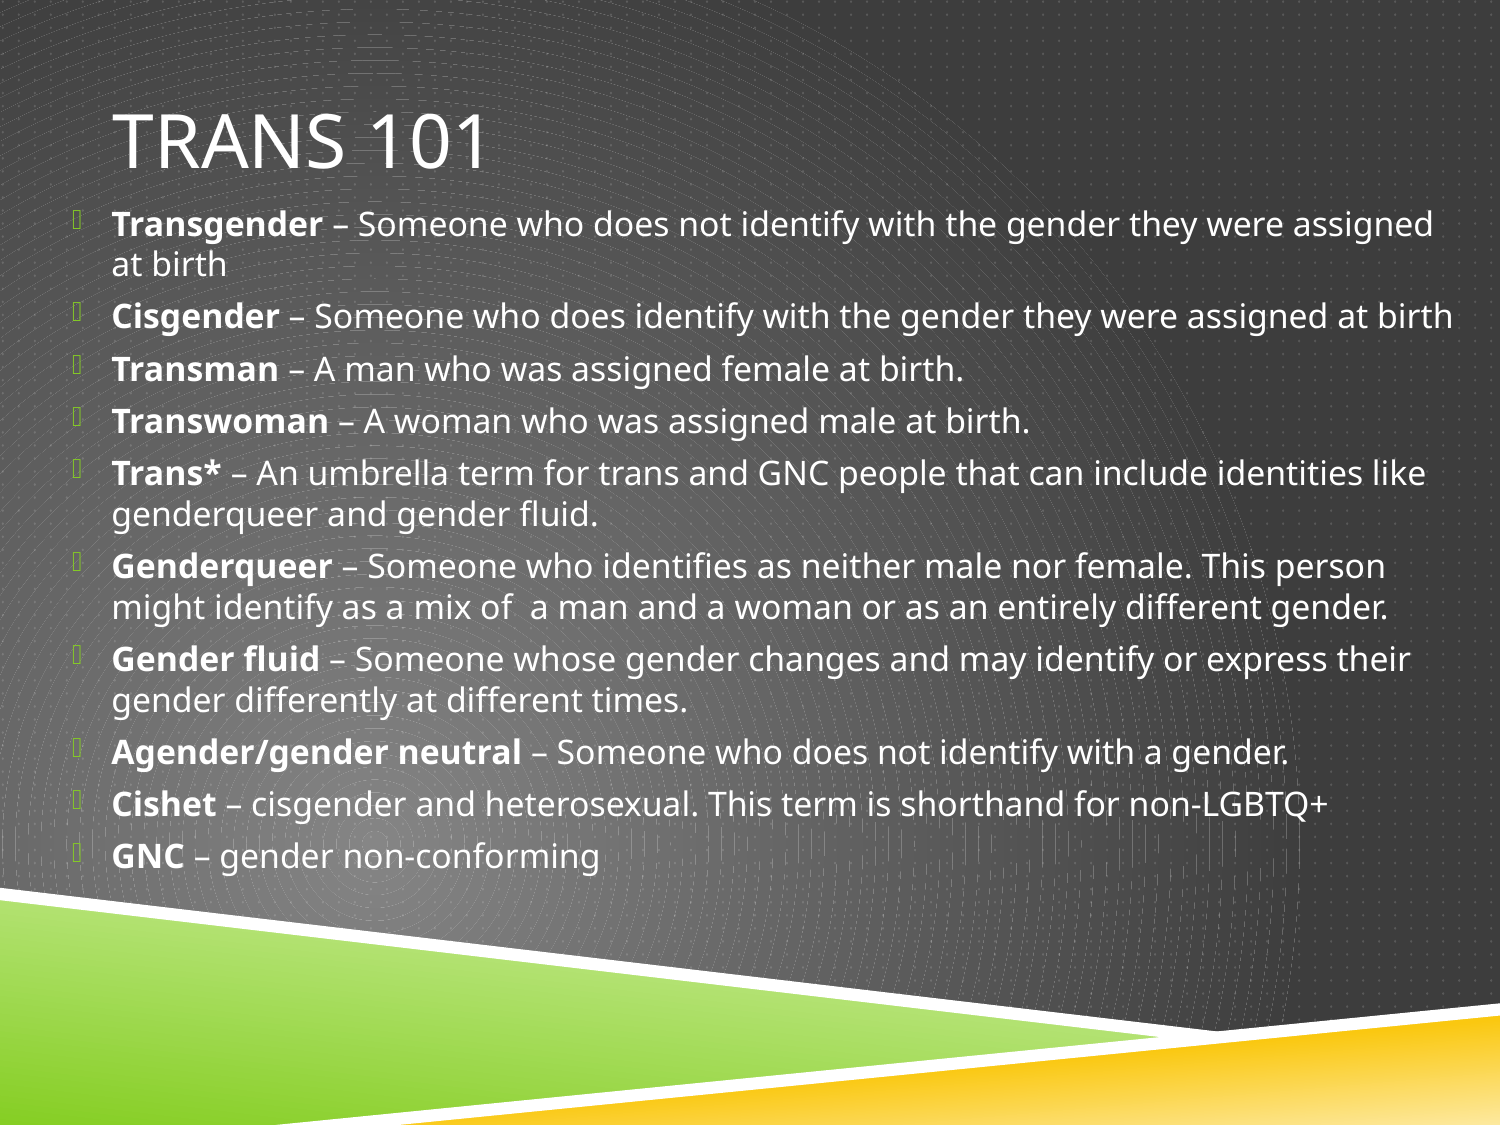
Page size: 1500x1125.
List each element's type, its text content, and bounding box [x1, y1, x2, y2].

list Transgender – Someone who does not identify with the gender they were assigned at birth Cisgender – Someone who does identify with the gender they were assigned at birth Transman – A man who was assigned female at birth. Transwoman – A woman who was assigned male at birth. Trans* – An umbrella term for trans and GNC people that can include identities like genderqueer and gender fluid. Genderqueer – Someone who identifies as neither male nor female. This person might identify as a mix of a man and a woman or as an entirely different gender. Gender fluid – Someone whose gender changes and may identify or express their gender differently at different times. Agender/gender neutral – Someone who does not identify with a gender. Cishet – cisgender and heterosexual. This term is shorthand for non-LGBTQ+ GNC – gender non-conforming [62, 194, 1456, 923]
title Trans 101 [112, 45, 1388, 194]
